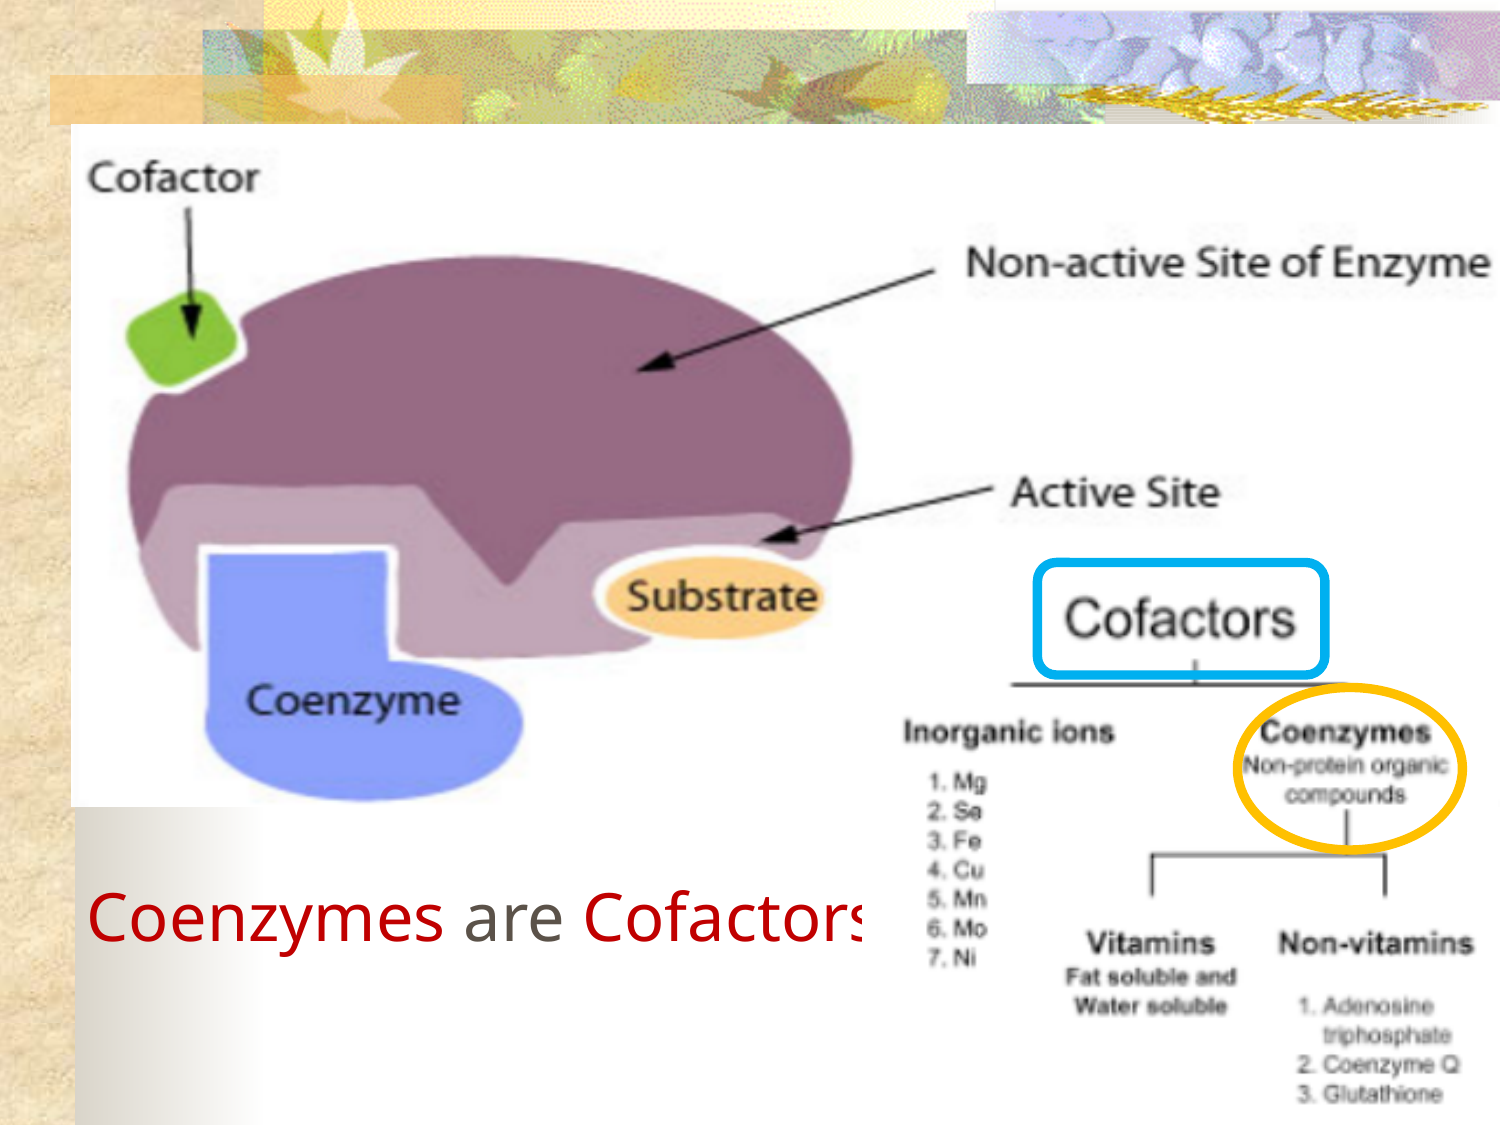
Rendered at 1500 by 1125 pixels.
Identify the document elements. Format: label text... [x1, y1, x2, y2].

list Coenzymes are Cofactors [71, 867, 856, 1000]
picture [0, 0, 1500, 1125]
